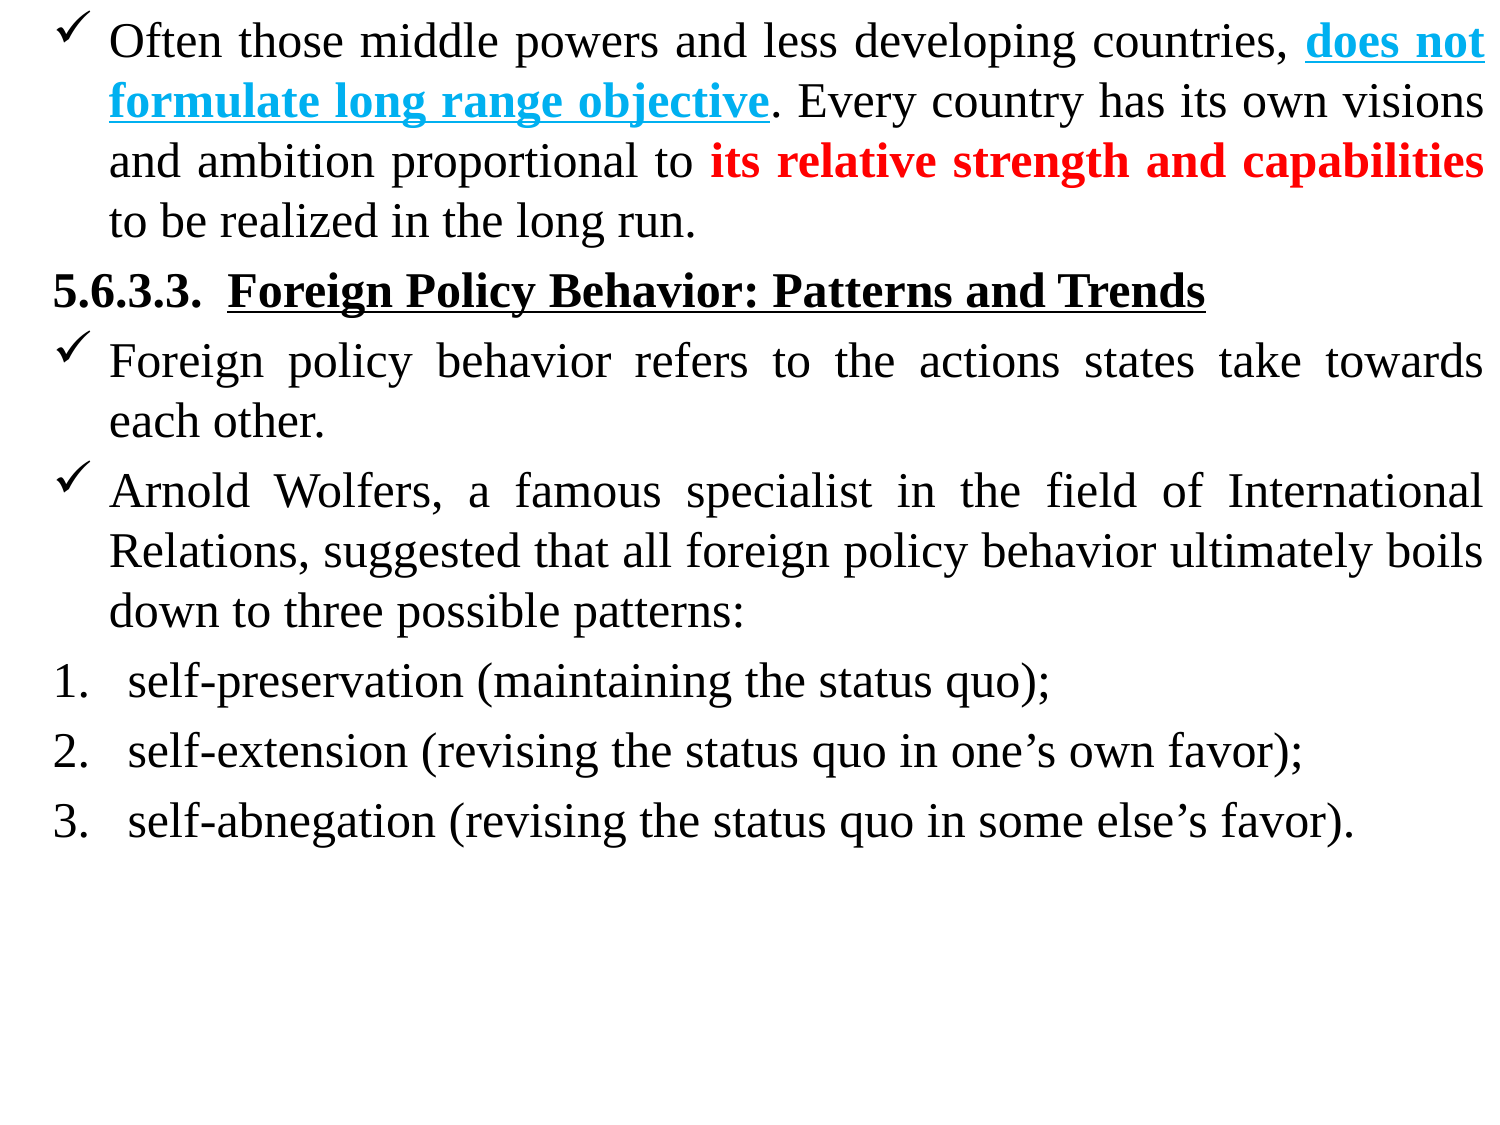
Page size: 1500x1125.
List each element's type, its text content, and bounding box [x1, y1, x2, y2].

list Often those middle powers and less developing countries, does not formulate long range objective. Every country has its own visions and ambition proportional to its relative strength and capabilities to be realized in the long run. 5.6.3.3. Foreign Policy Behavior: Patterns and Trends Foreign policy behavior refers to the actions states take towards each other. Arnold Wolfers, a famous specialist in the field of International Relations, suggested that all foreign policy behavior ultimately boils down to three possible patterns: self-preservation (maintaining the status quo); self-extension (revising the status quo in one’s own favor); self-abnegation (revising the status quo in some else’s favor). [37, 0, 1500, 1125]
